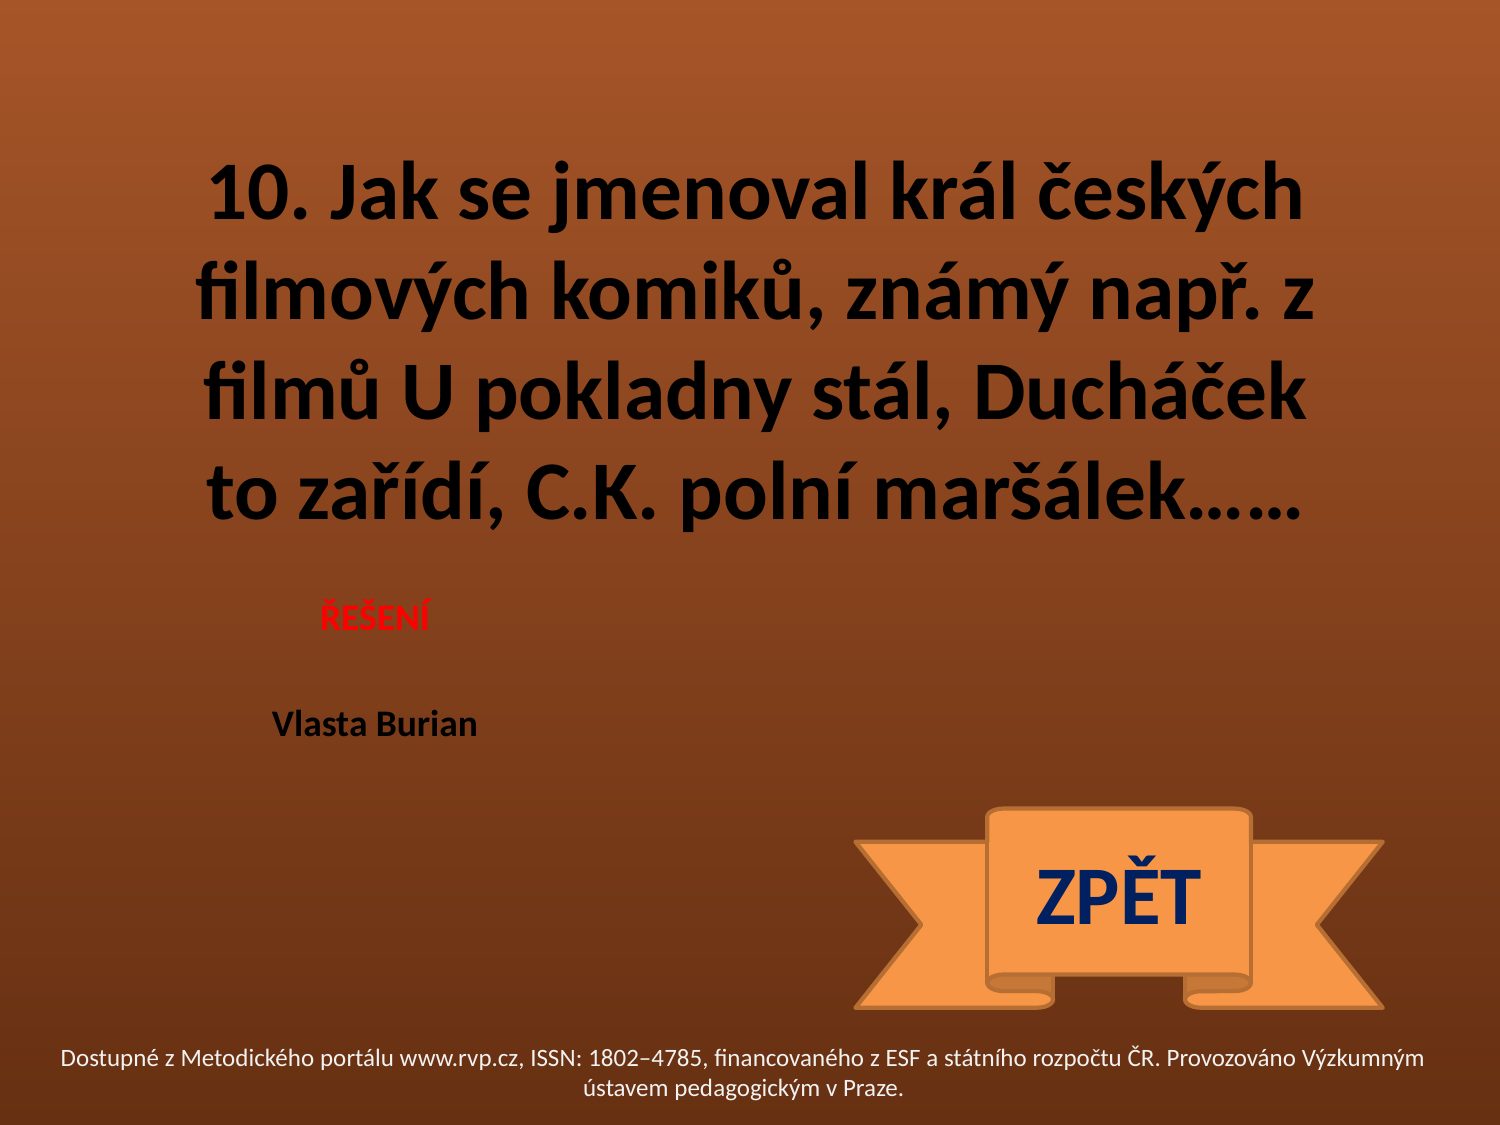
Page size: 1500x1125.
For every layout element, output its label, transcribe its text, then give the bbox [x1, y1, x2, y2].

text_box Vlasta Burian [152, 691, 598, 752]
text_box ZPĚT [853, 806, 1385, 1010]
text_box 10. Jak se jmenoval král českých filmových komiků, známý např. z filmů U pokladny stál, Ducháček to zařídí, C.K. polní maršálek…… [163, 128, 1348, 544]
footer Dostupné z Metodického portálu www.rvp.cz, ISSN: 1802–4785, financovaného z ESF a státního rozpočtu ČR. Provozováno Výzkumným ústavem pedagogickým v Praze. [35, 1041, 1454, 1102]
text_box ŘEŠENÍ [152, 585, 598, 646]
